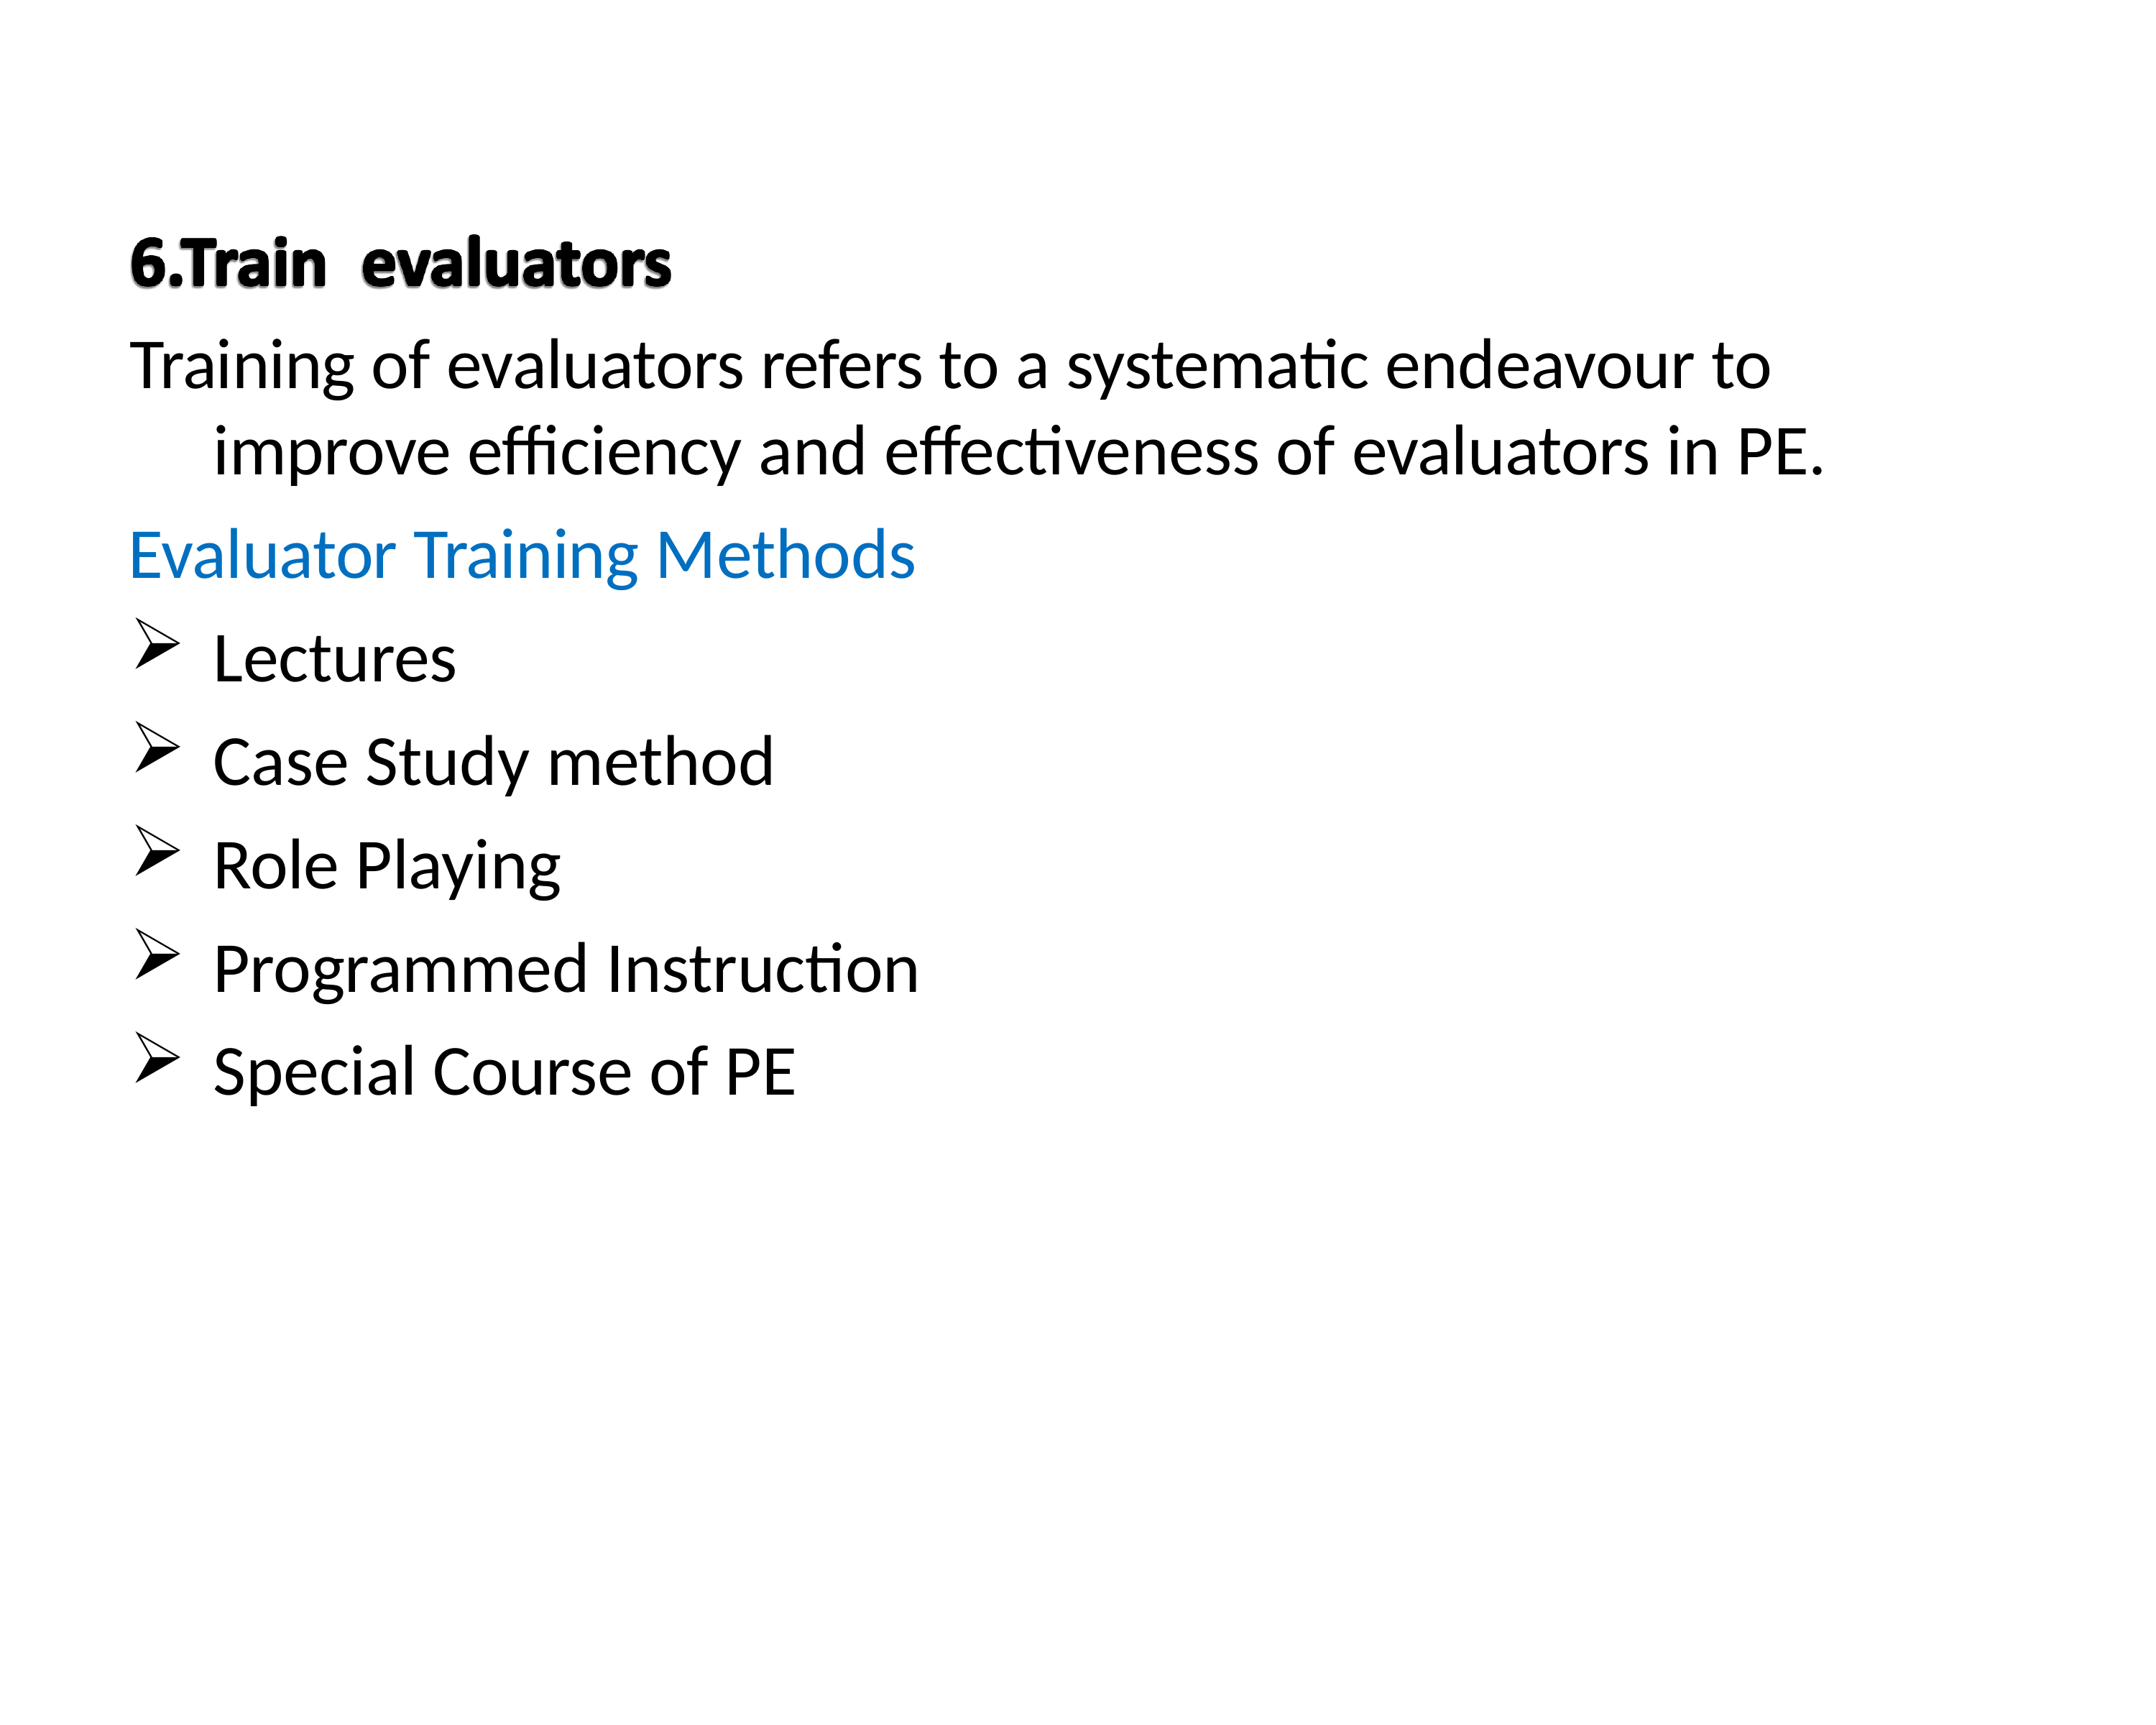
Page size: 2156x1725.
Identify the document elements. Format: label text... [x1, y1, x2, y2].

text_box Training of evaluators refers to a systematic endeavour to improve efficiency and effectiveness of evaluators in PE. Evaluator Training Methods Lectures Case Study method Role Playing Programmed Instruction Special Course of PE [128, 316, 1845, 1110]
text_box [128, 234, 673, 291]
text_box [132, 234, 671, 287]
